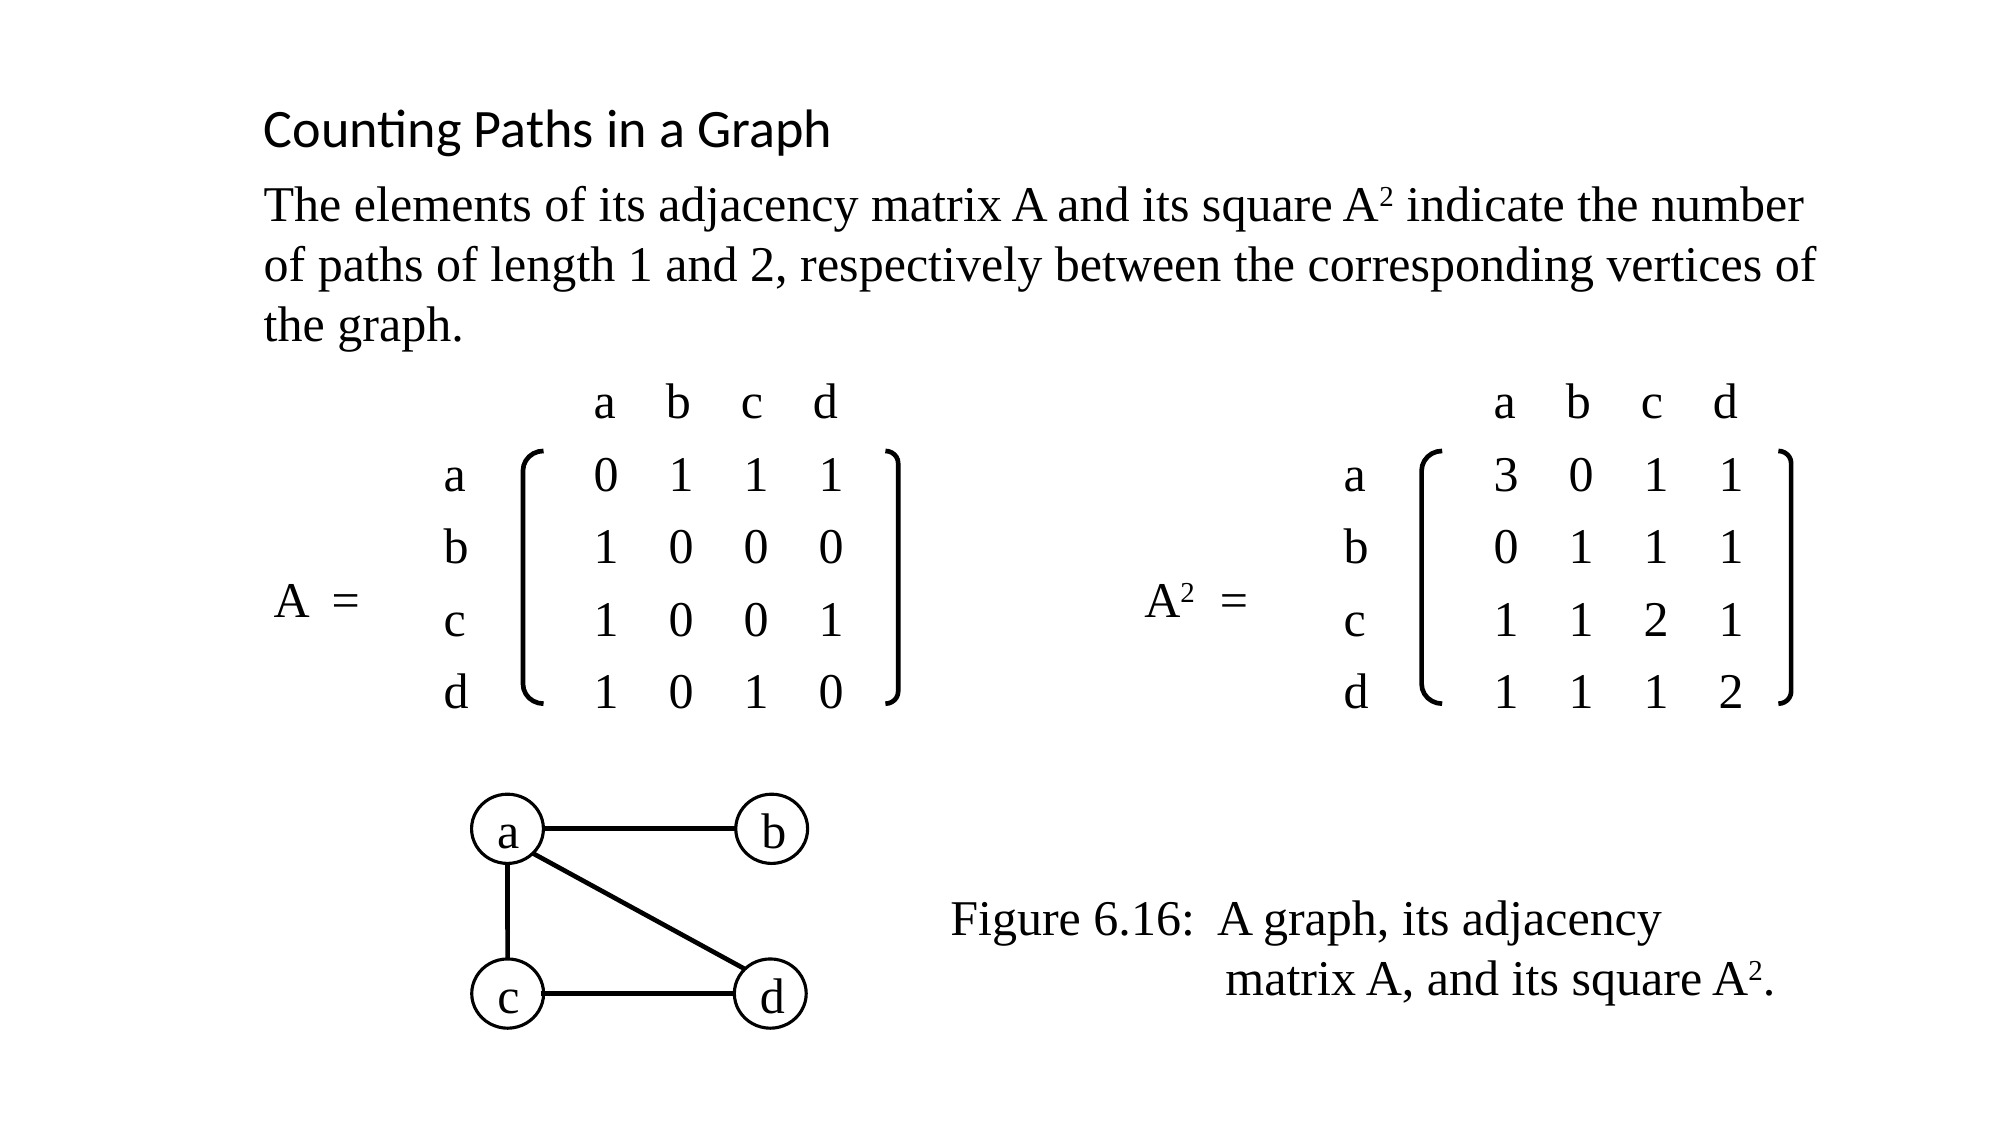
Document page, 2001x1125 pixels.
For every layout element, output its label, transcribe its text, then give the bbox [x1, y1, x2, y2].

text_box [522, 450, 544, 704]
text_box [885, 450, 899, 704]
text_box [1778, 450, 1792, 704]
text_box A2 = [1091, 559, 1289, 624]
text_box [249, 359, 1786, 436]
text_box Figure 6.16: A graph, its adjacency matrix A, and its square A2. [935, 878, 1823, 1014]
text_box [532, 853, 745, 970]
text_box b [735, 794, 808, 864]
text_box Counting Paths in a Graph The elements of its adjacency matrix A and its square A2 indicate the number of paths of length 1 and 2, respectively between the corresponding vertices of the graph. [248, 86, 1834, 359]
text_box A = [221, 559, 381, 624]
text_box d [734, 958, 807, 1029]
text_box c [471, 959, 544, 1029]
text_box a [471, 794, 544, 864]
text_box a b c d a b c d a 0 1 1 1 a 3 0 1 1 b 1 0 0 0 b 0 1 1 1 c 1 0 0 1 c 1 1 2 1 d 1 0 1 0 d 1 1 1 2 [428, 361, 1865, 727]
text_box [1421, 450, 1443, 704]
